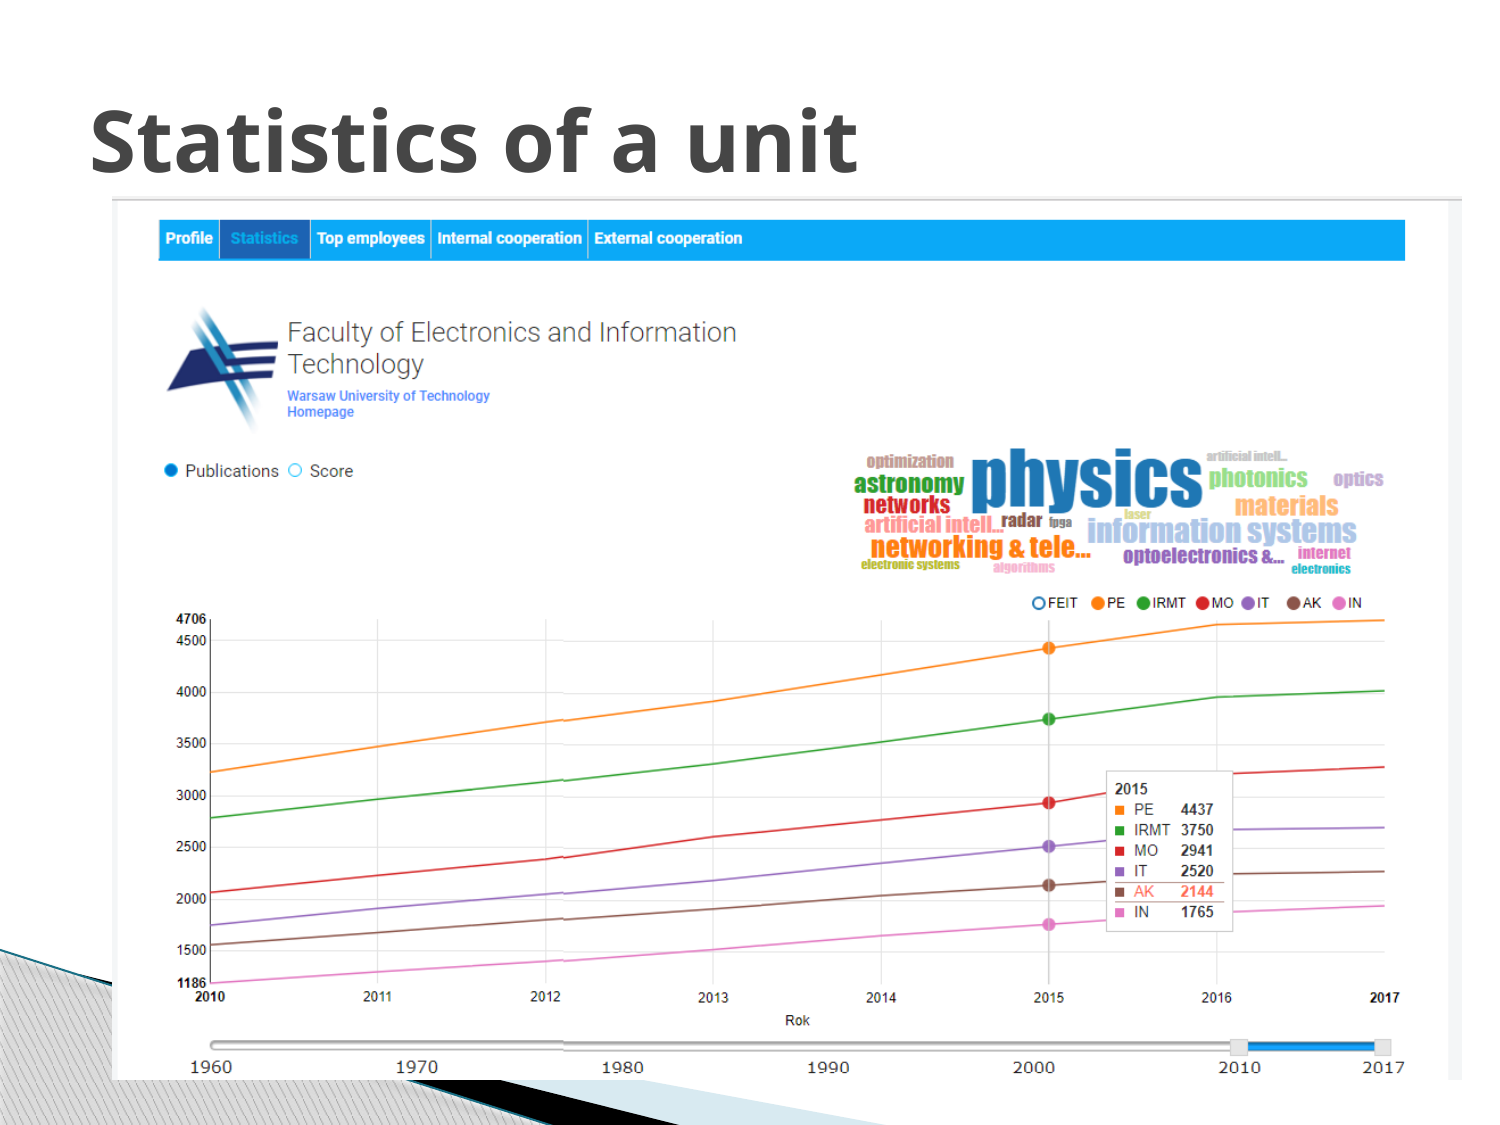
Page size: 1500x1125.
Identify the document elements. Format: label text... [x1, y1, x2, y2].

picture [111, 196, 1462, 1080]
title Statistics of a unit [75, 45, 1425, 233]
